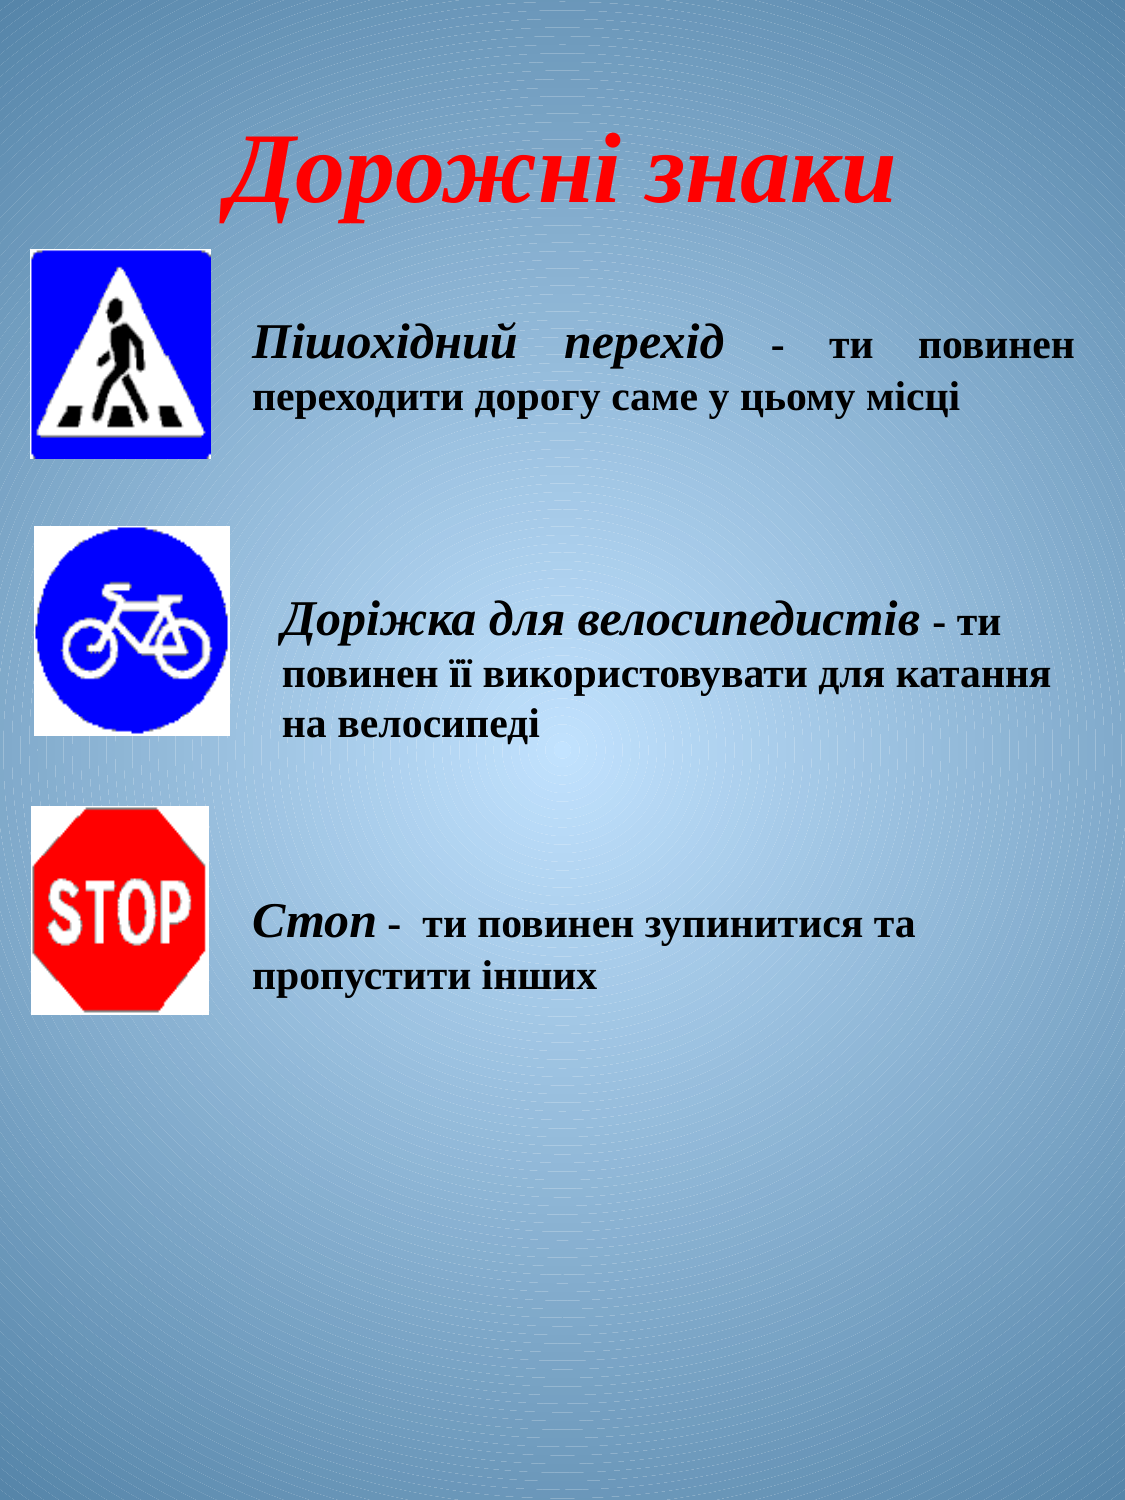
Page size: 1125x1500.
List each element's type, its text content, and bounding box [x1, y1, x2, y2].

title Дорожні знаки [56, 60, 1069, 266]
text_box Доріжка для велосипедистів - ти повинен її використовувати для катання на велосипеді [267, 578, 1090, 754]
picture [31, 806, 209, 1015]
picture [33, 526, 230, 736]
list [29, 249, 211, 459]
text_box Пішохідний перехід - ти повинен переходити дорогу саме у цьому місці [237, 301, 1090, 426]
text_box Стоп - ти повинен зупинитися та пропустити інших [237, 880, 1047, 1005]
